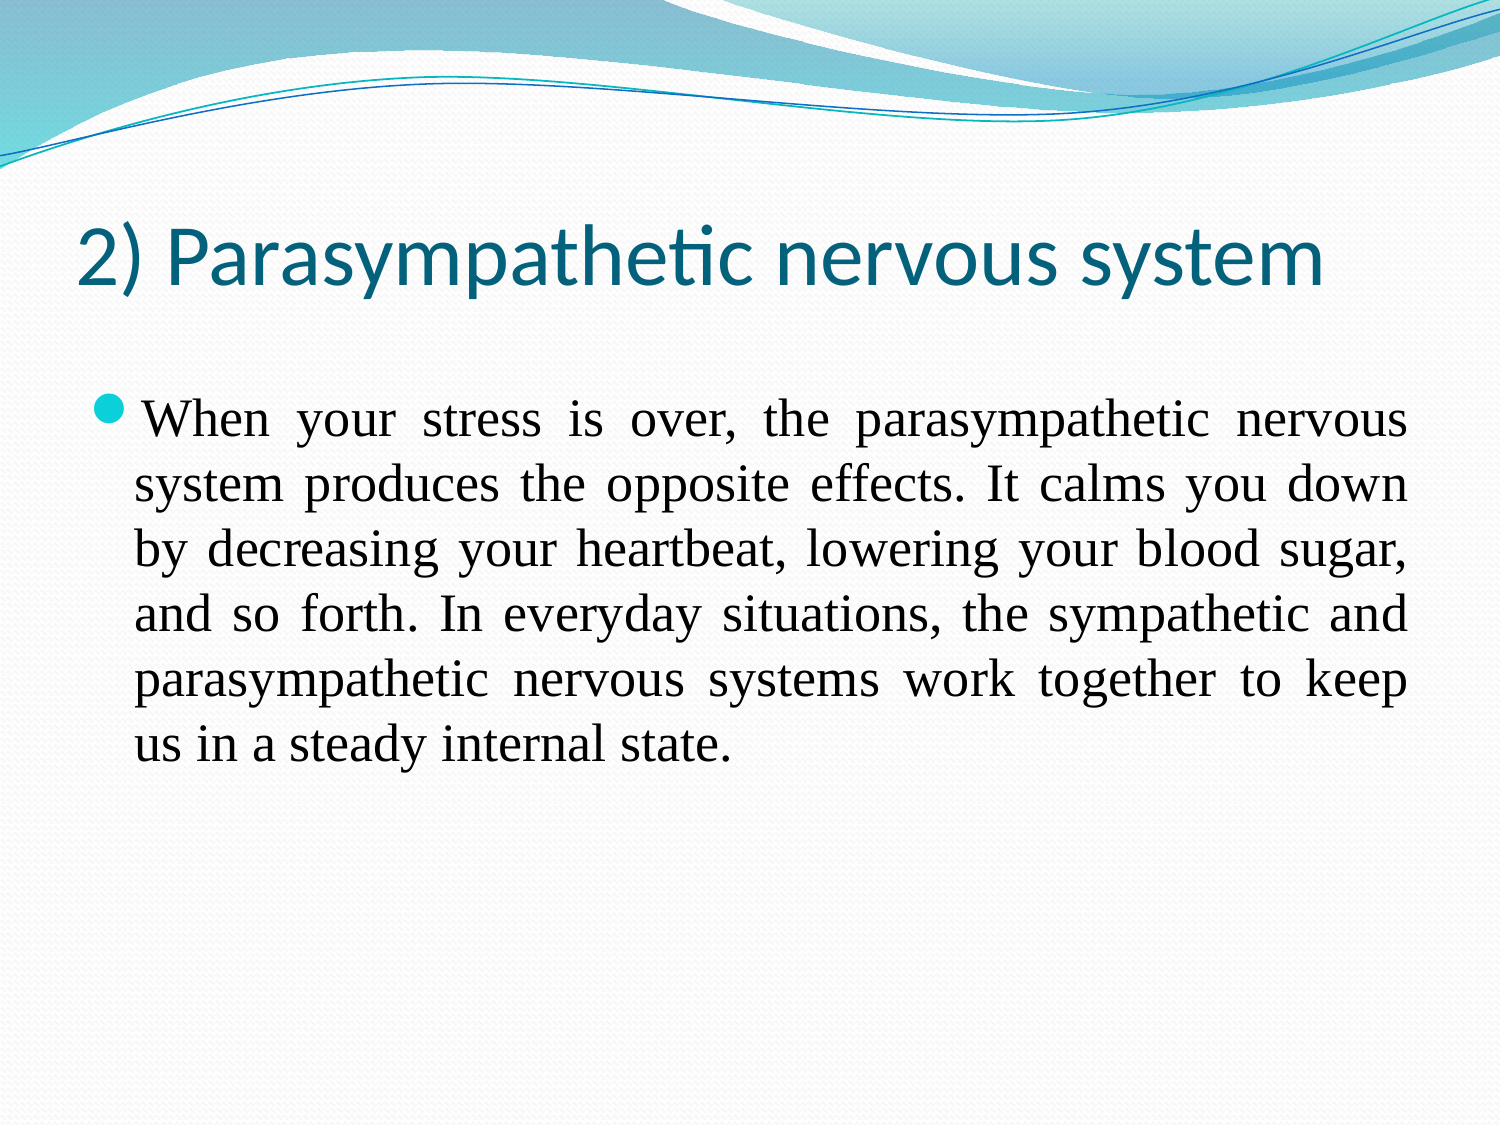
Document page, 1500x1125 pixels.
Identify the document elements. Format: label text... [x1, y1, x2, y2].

list When your stress is over, the parasympathetic nervous system produces the opposite effects. It calms you down by decreasing your heartbeat, lowering your blood sugar, and so forth. In everyday situations, the sympathetic and parasympathetic nervous systems work together to keep us in a steady internal state. [75, 375, 1425, 1038]
title 2) Parasympathetic nervous system [75, 115, 1425, 303]
